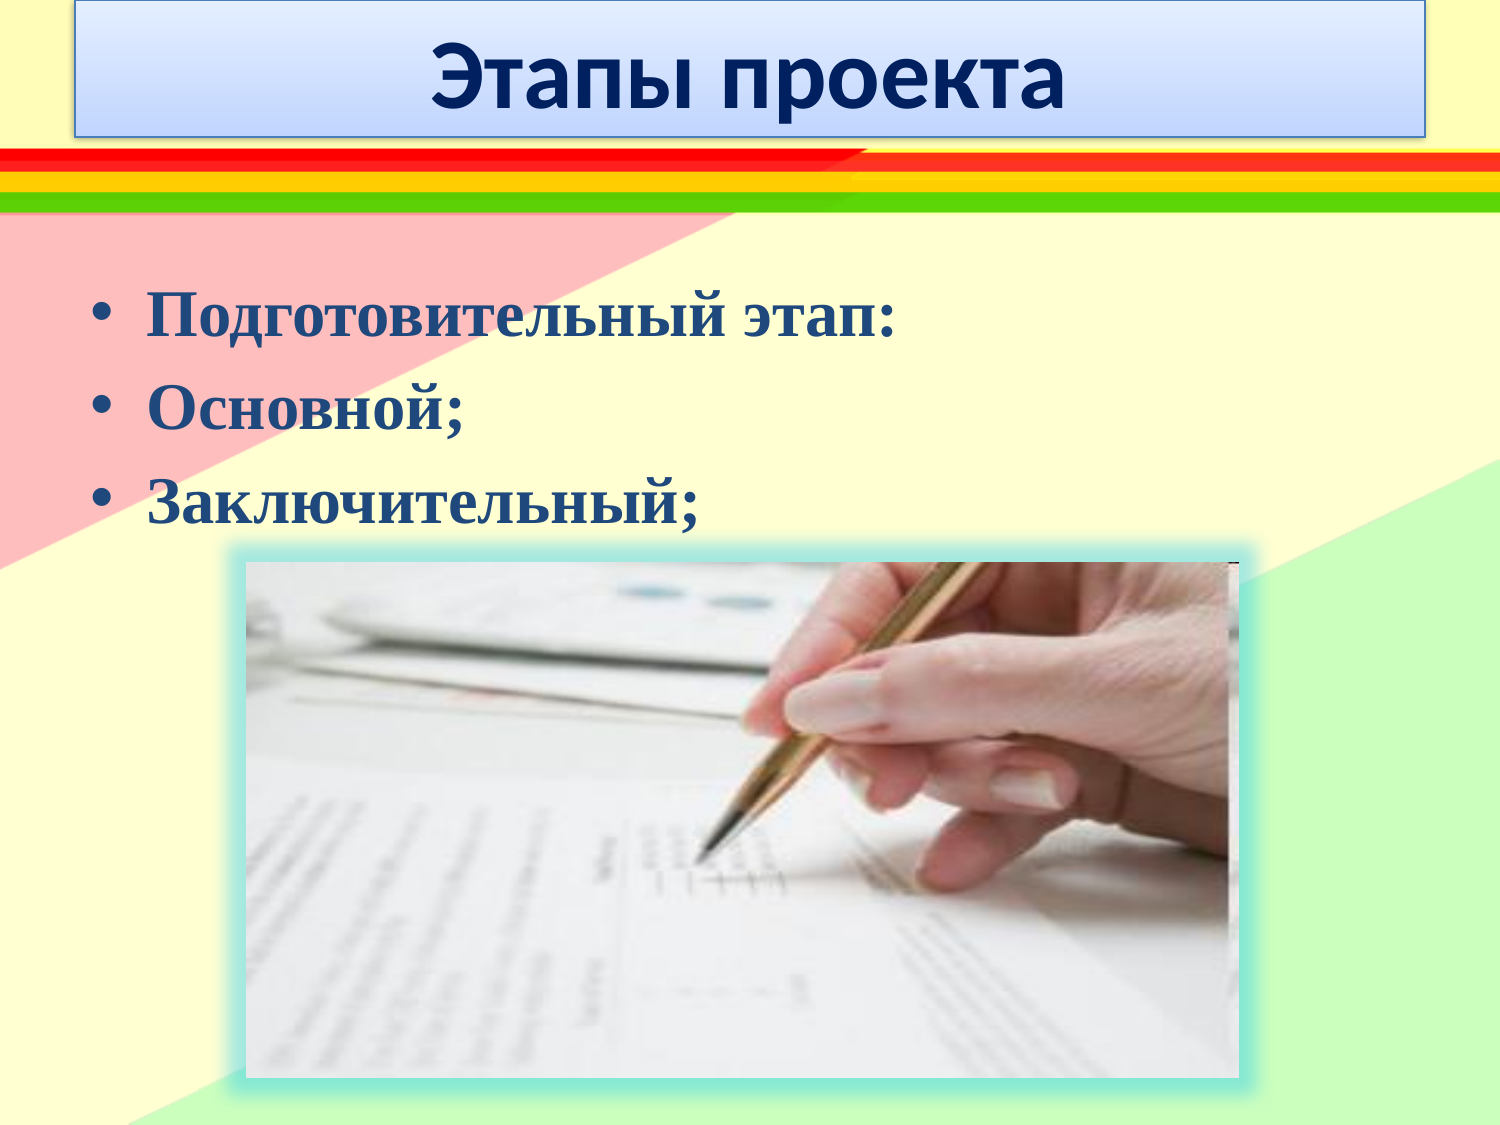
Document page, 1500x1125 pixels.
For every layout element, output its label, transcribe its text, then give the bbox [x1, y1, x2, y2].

list Подготовительный этап: Основной; Заключительный; [74, 262, 1426, 1079]
title Этапы проекта [74, 0, 1426, 138]
picture [0, 0, 1500, 1125]
